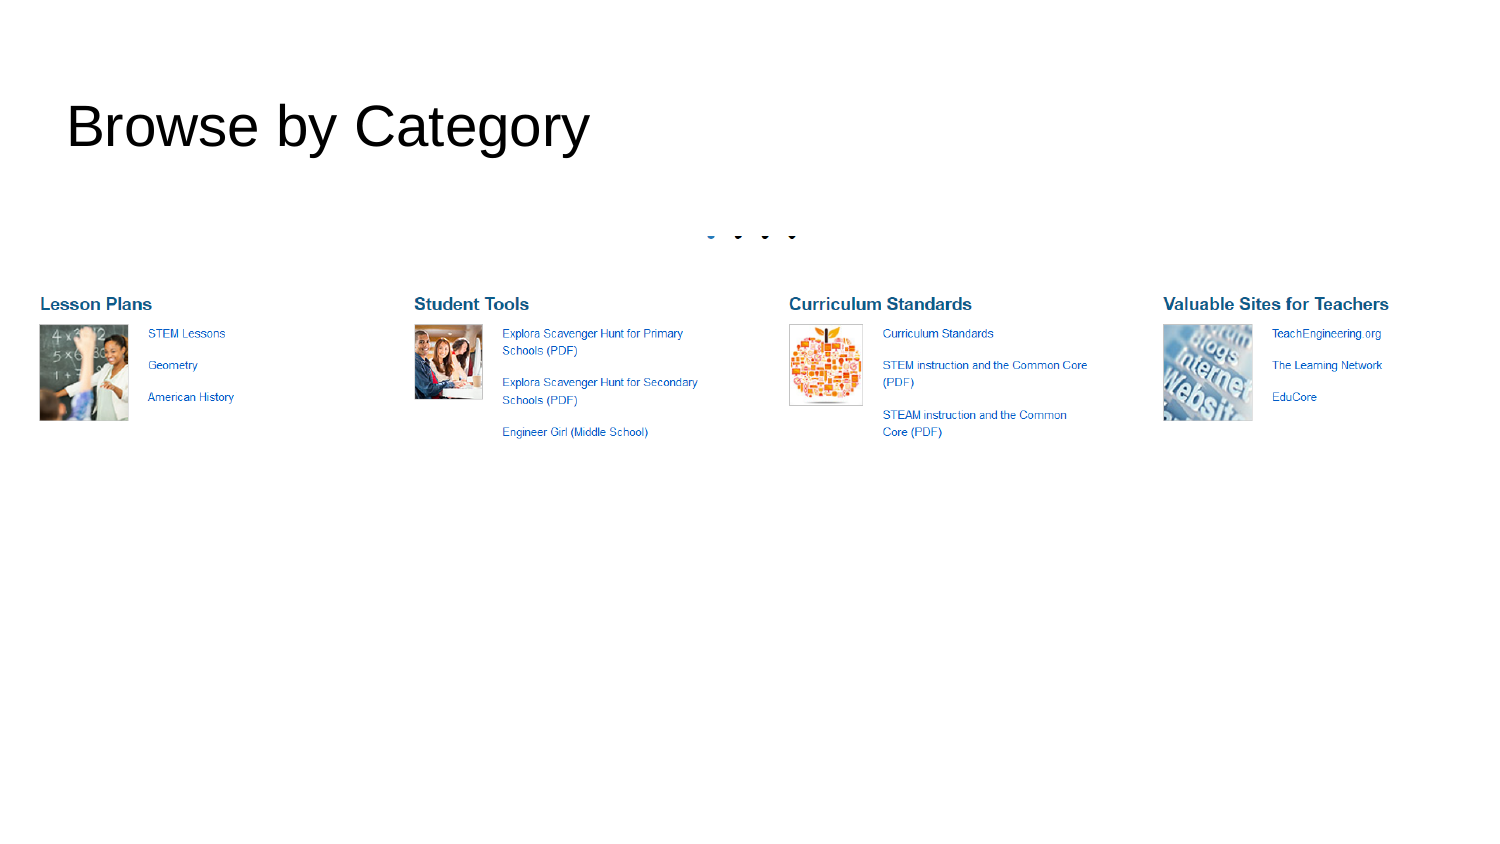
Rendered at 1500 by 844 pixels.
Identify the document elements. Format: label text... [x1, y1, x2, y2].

picture [25, 236, 1450, 481]
title Browse by Category [51, 72, 1449, 167]
